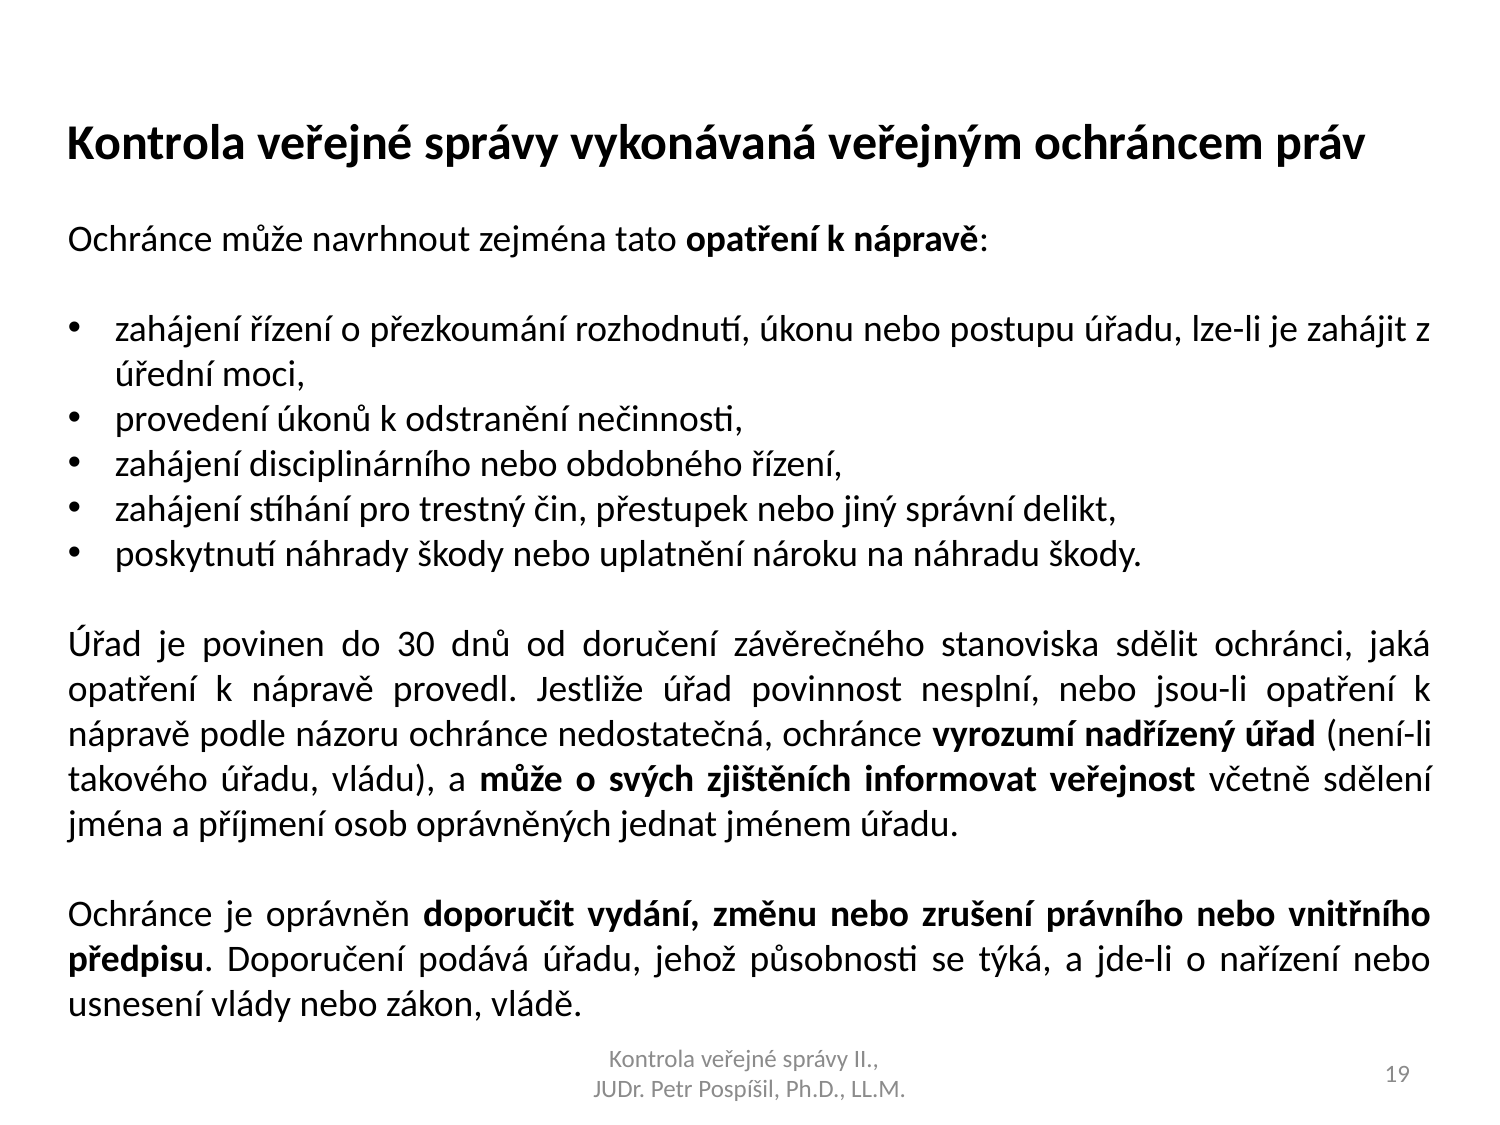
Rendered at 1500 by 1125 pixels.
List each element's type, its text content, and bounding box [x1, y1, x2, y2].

footer Kontrola veřejné správy II., JUDr. Petr Pospíšil, Ph.D., LL.M. [512, 1042, 988, 1103]
slide_number 19 [1074, 1042, 1425, 1103]
text_box Kontrola veřejné správy vykonávaná veřejným ochráncem práv Ochránce může navrhnout zejména tato opatření k nápravě: zahájení řízení o přezkoumání rozhodnutí, úkonu nebo postupu úřadu, lze-li je zahájit z úřední moci, provedení úkonů k odstranění nečinnosti, zahájení disciplinárního nebo obdobného řízení, zahájení stíhání pro trestný čin, přestupek nebo jiný správní delikt, poskytnutí náhrady škody nebo uplatnění nároku na náhradu škody. Úřad je povinen do 30 dnů od doručení závěrečného stanoviska sdělit ochránci, jaká opatření k nápravě provedl. Jestliže úřad povinnost nesplní, nebo jsou-li opatření k nápravě podle názoru ochránce nedostatečná, ochránce vyrozumí nadřízený úřad (není-li takového úřadu, vládu), a může o svých zjištěních informovat veřejnost včetně sdělení jména a příjmení osob oprávněných jednat jménem úřadu. Ochránce je oprávněn doporučit vydání, změnu nebo zrušení právního nebo vnitřního předpisu. Doporučení podává úřadu, jehož působnosti se týká, a jde-li o nařízení nebo usnesení vlády nebo zákon, vládě. [53, 101, 1447, 1032]
